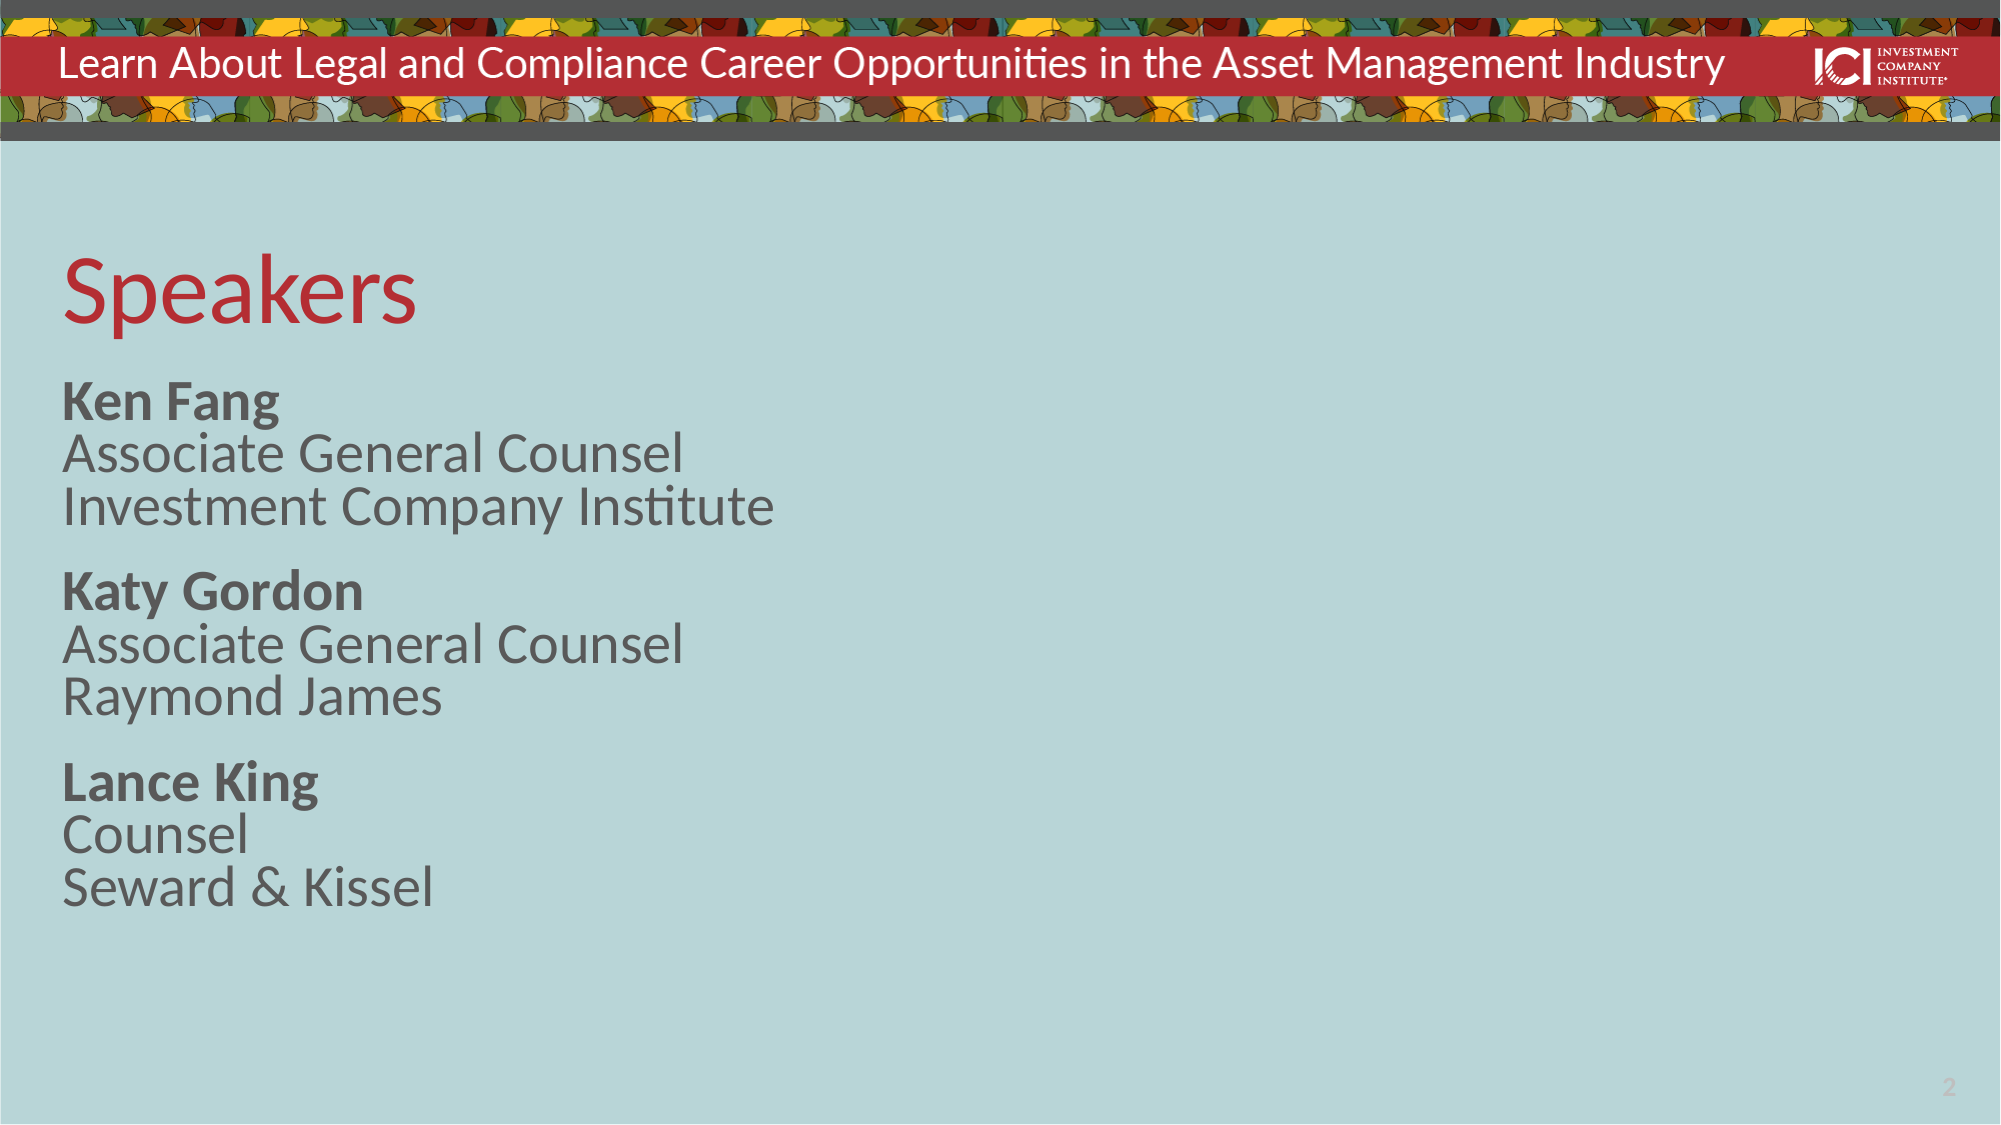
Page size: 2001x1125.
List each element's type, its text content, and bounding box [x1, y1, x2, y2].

list Ken Fang Associate General Counsel Investment Company Institute Katy Gordon Associate General Counsel Raymond James Lance King Counsel Seward & Kissel [62, 378, 1894, 1125]
title Speakers [62, 126, 1894, 342]
picture [0, 0, 2001, 1125]
slide_number 1 [1621, 1064, 1957, 1125]
